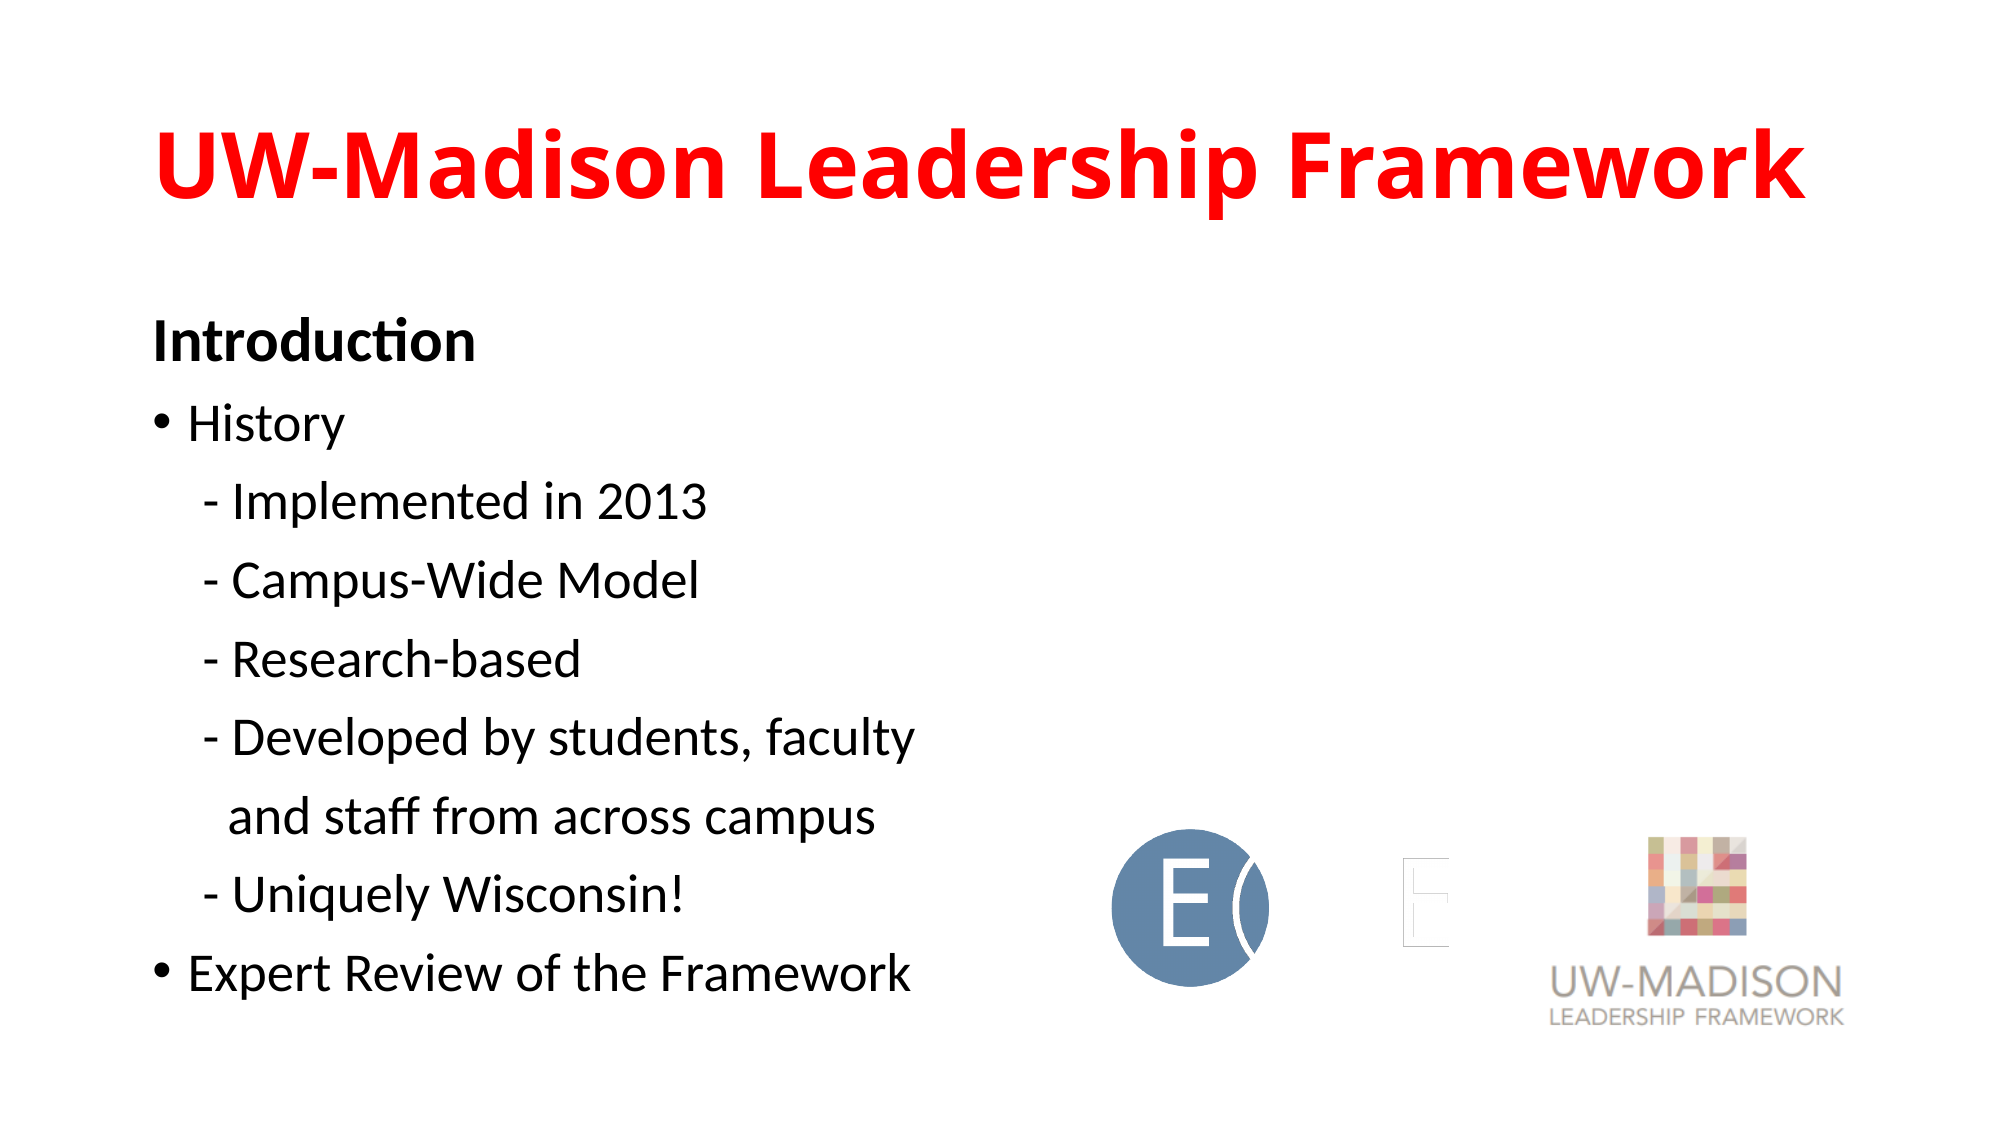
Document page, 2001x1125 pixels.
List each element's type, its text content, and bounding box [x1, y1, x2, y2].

list Introduction History - Implemented in 2013 - Campus-Wide Model - Research-based - Developed by students, faculty and staff from across campus - Uniquely Wisconsin! Expert Review of the Framework [137, 299, 1863, 1014]
title UW-Madison Leadership Framework [137, 59, 1863, 278]
